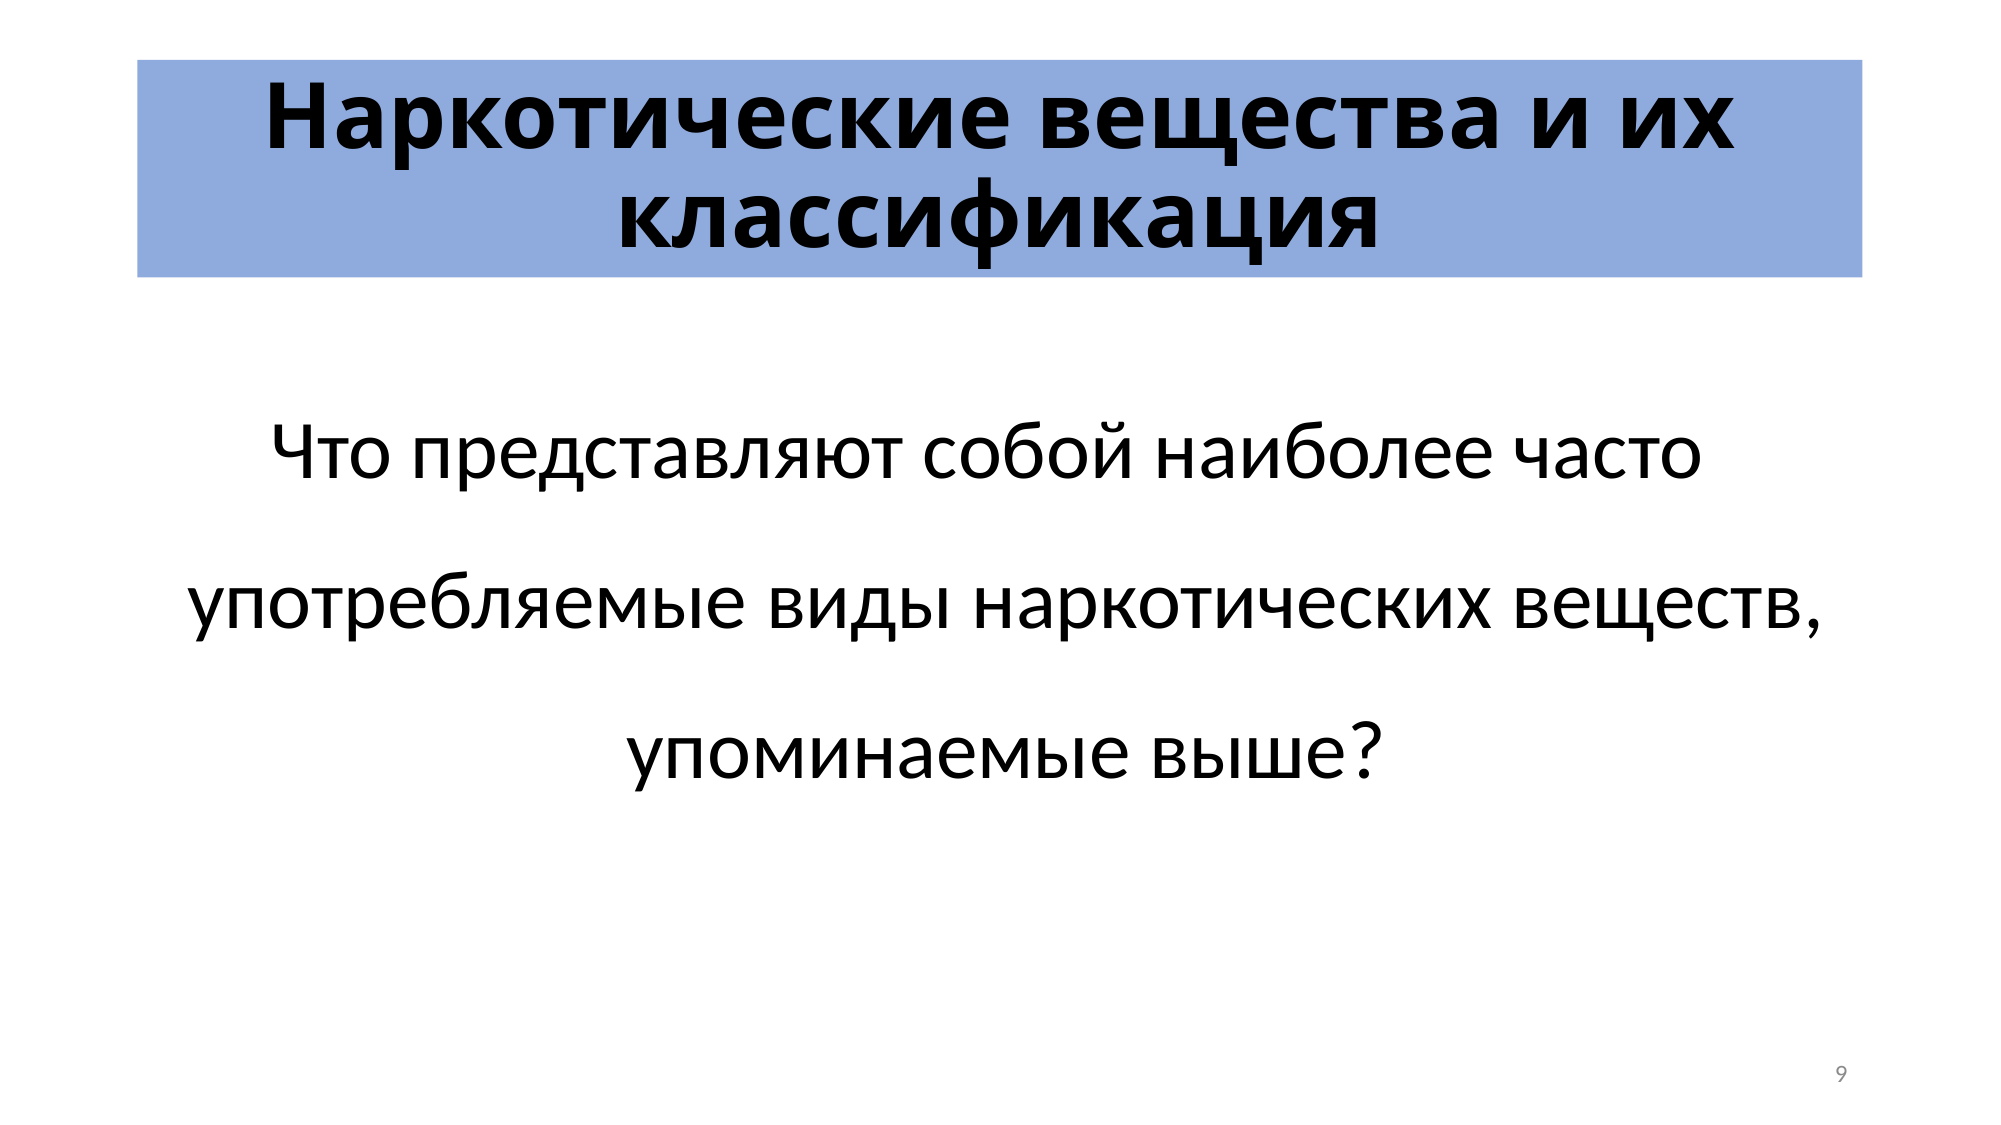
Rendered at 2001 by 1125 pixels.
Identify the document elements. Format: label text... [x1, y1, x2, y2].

slide_number 9 [1412, 1042, 1863, 1103]
title Наркотические вещества и их классификация [137, 59, 1863, 278]
list Что представляют собой наиболее часто употребляемые виды наркотических веществ, упоминаемые выше? [125, 285, 1850, 855]
